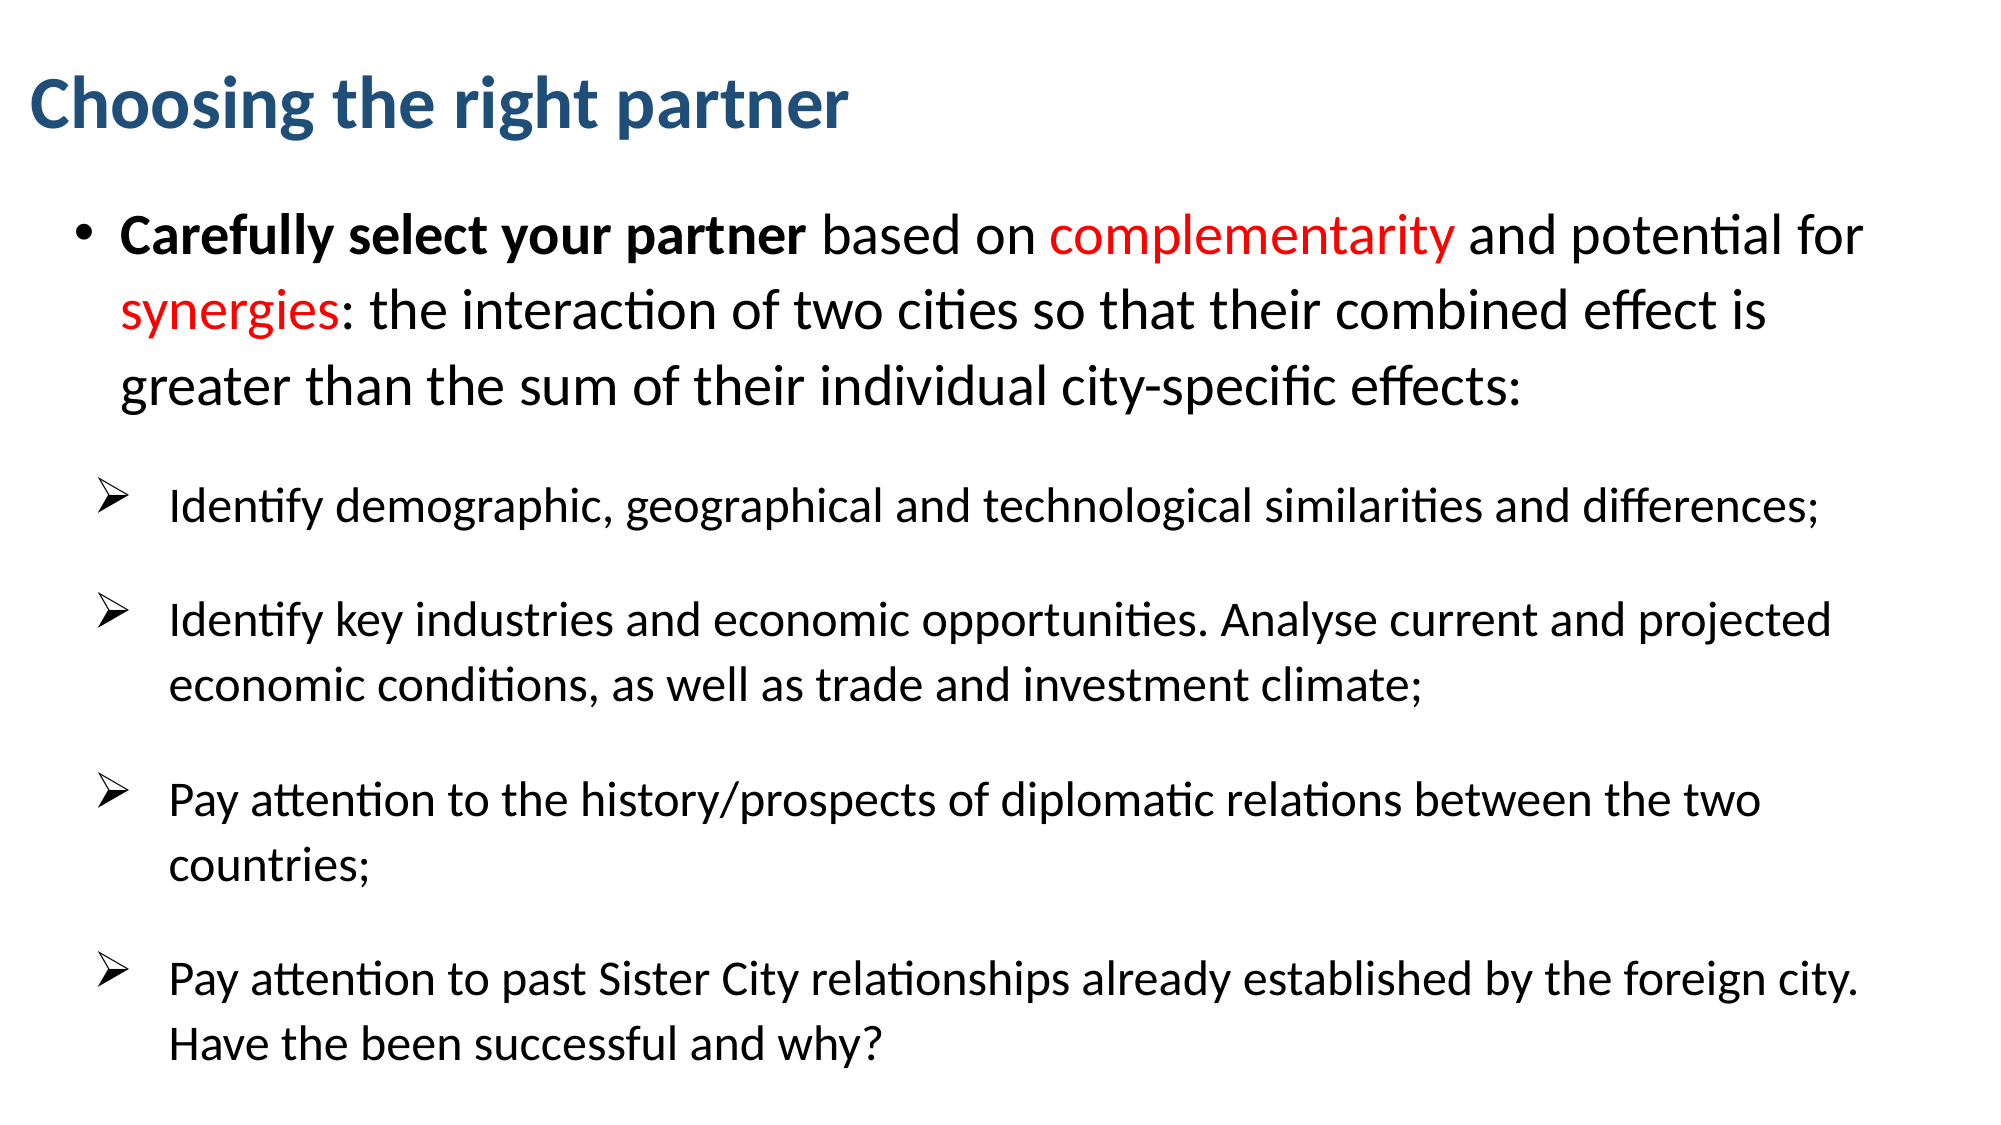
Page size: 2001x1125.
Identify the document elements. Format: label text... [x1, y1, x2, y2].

text_box Choosing the right partner [16, 45, 1034, 151]
text_box Carefully select your partner based on complementarity and potential for synergies: the interaction of two cities so that their combined effect is greater than the sum of their individual city-specific effects: Identify demographic, geographical and technological similarities and differences; Identify key industries and economic opportunities. Analyse current and projected economic conditions, as well as trade and investment climate; Pay attention to the history/prospects of diplomatic relations between the two countries; Pay attention to past Sister City relationships already established by the foreign city. Have the been successful and why? [59, 183, 1952, 1078]
